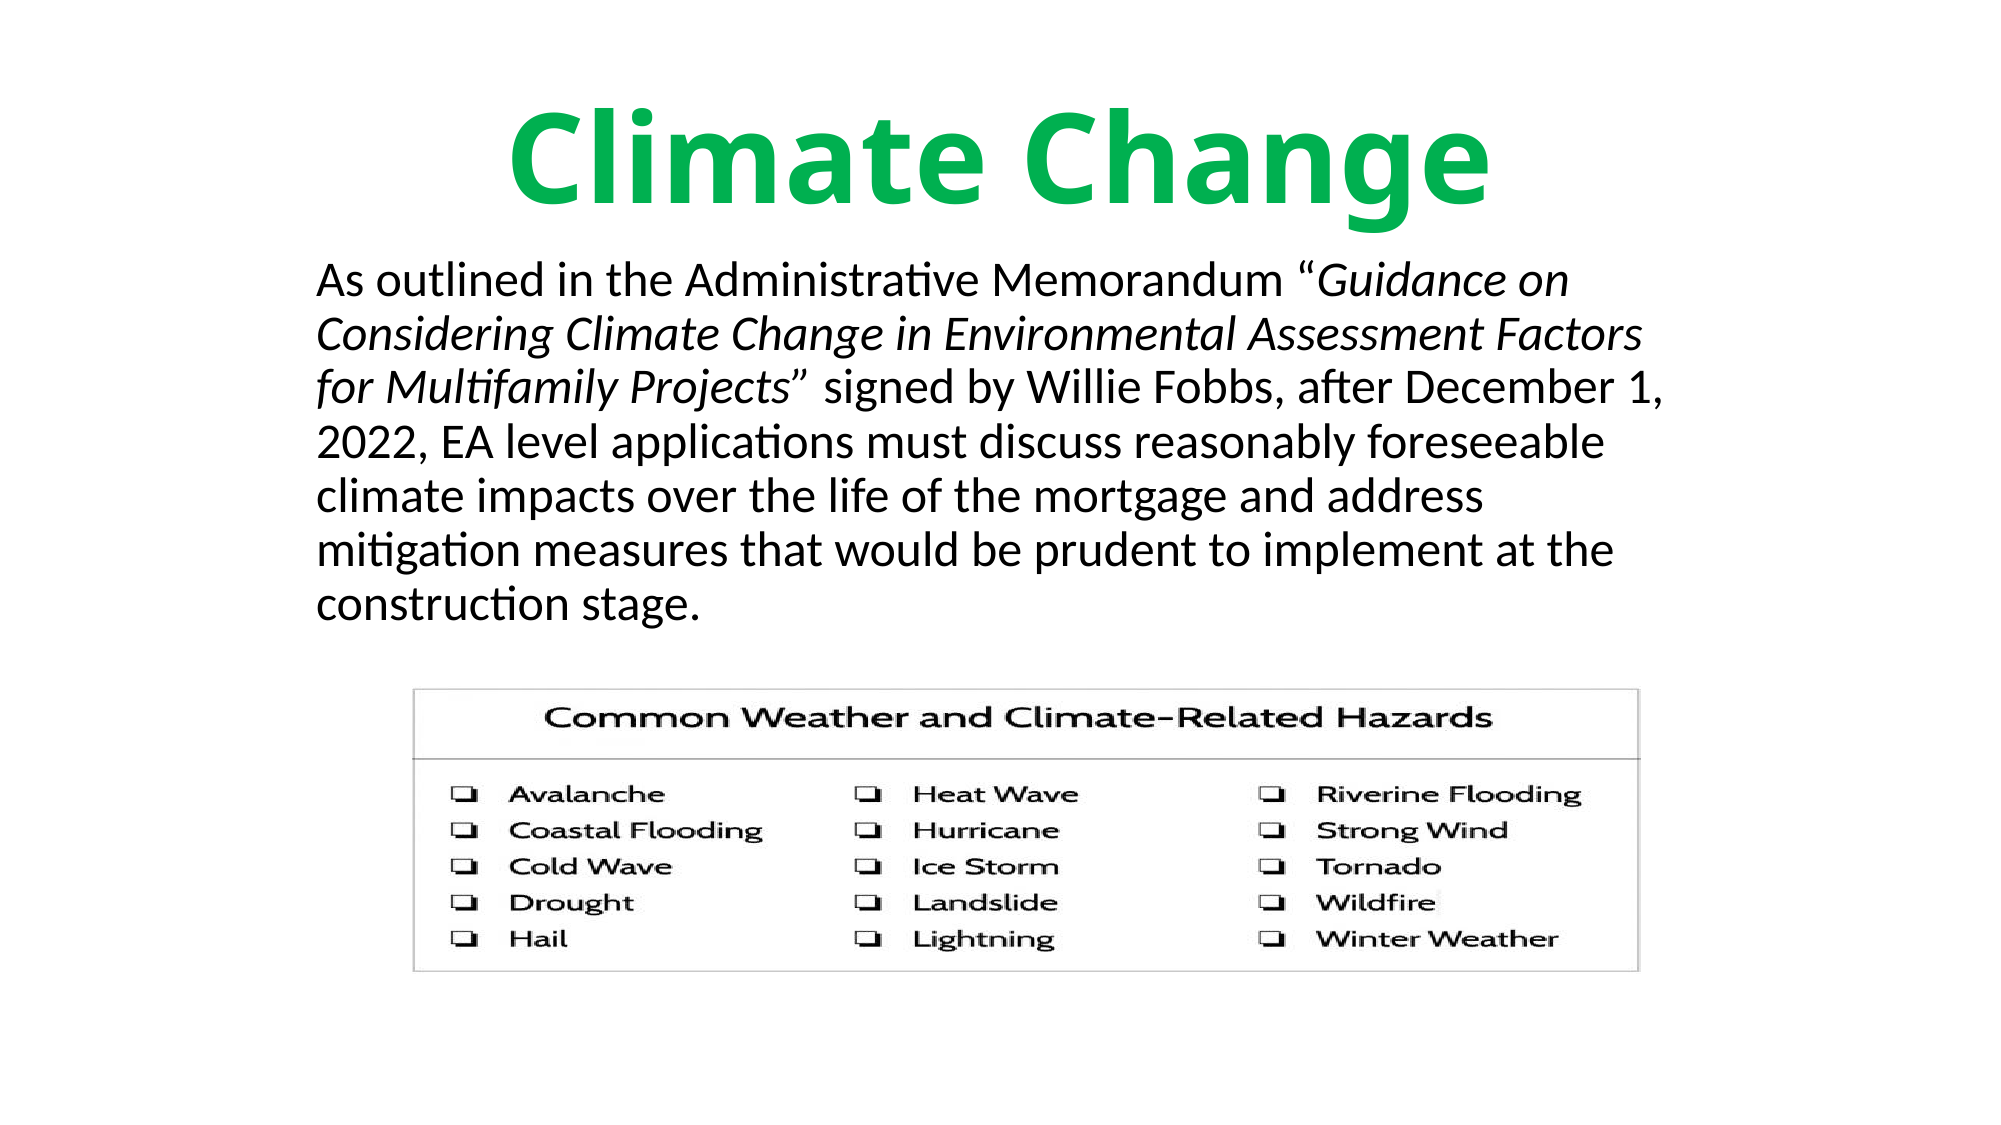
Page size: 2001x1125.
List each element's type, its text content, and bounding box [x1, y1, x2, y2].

picture [412, 686, 1641, 974]
text_box As outlined in the Administrative Memorandum “Guidance on Considering Climate Change in Environmental Assessment Factors for Multifamily Projects” signed by Willie Fobbs, after December 1, 2022, EA level applications must discuss reasonably foreseeable climate impacts over the life of the mortgage and address mitigation measures that would be prudent to implement at the construction stage. [301, 245, 1708, 656]
title Climate Change [362, 66, 1638, 239]
